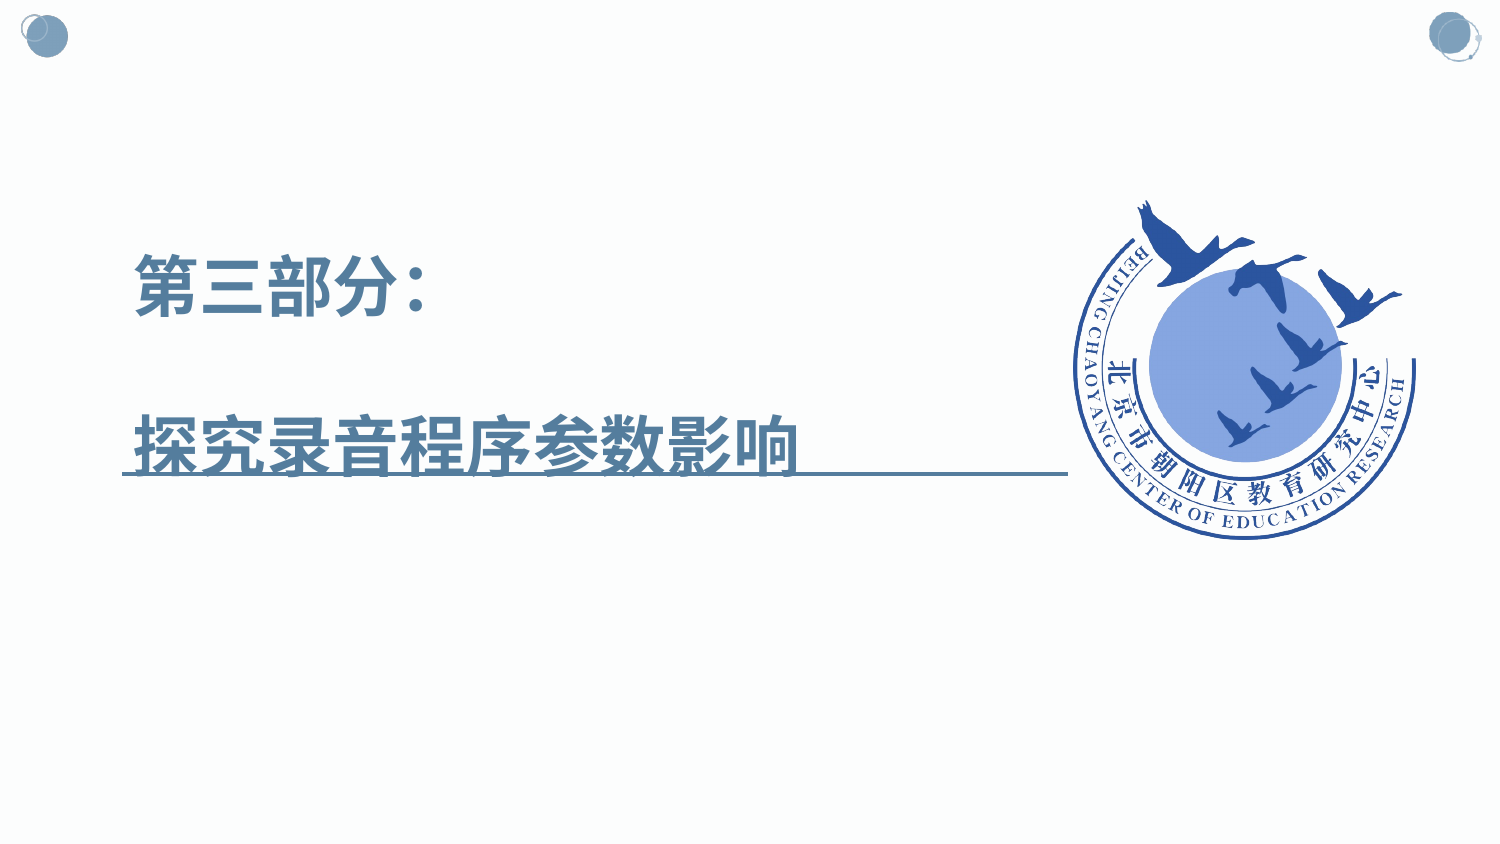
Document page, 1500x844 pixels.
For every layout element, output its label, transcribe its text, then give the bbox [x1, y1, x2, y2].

picture [1073, 200, 1416, 540]
picture [0, 0, 89, 73]
text_box 第三部分： 探究录音程序参数影响 [117, 157, 816, 493]
picture [1411, 0, 1500, 73]
